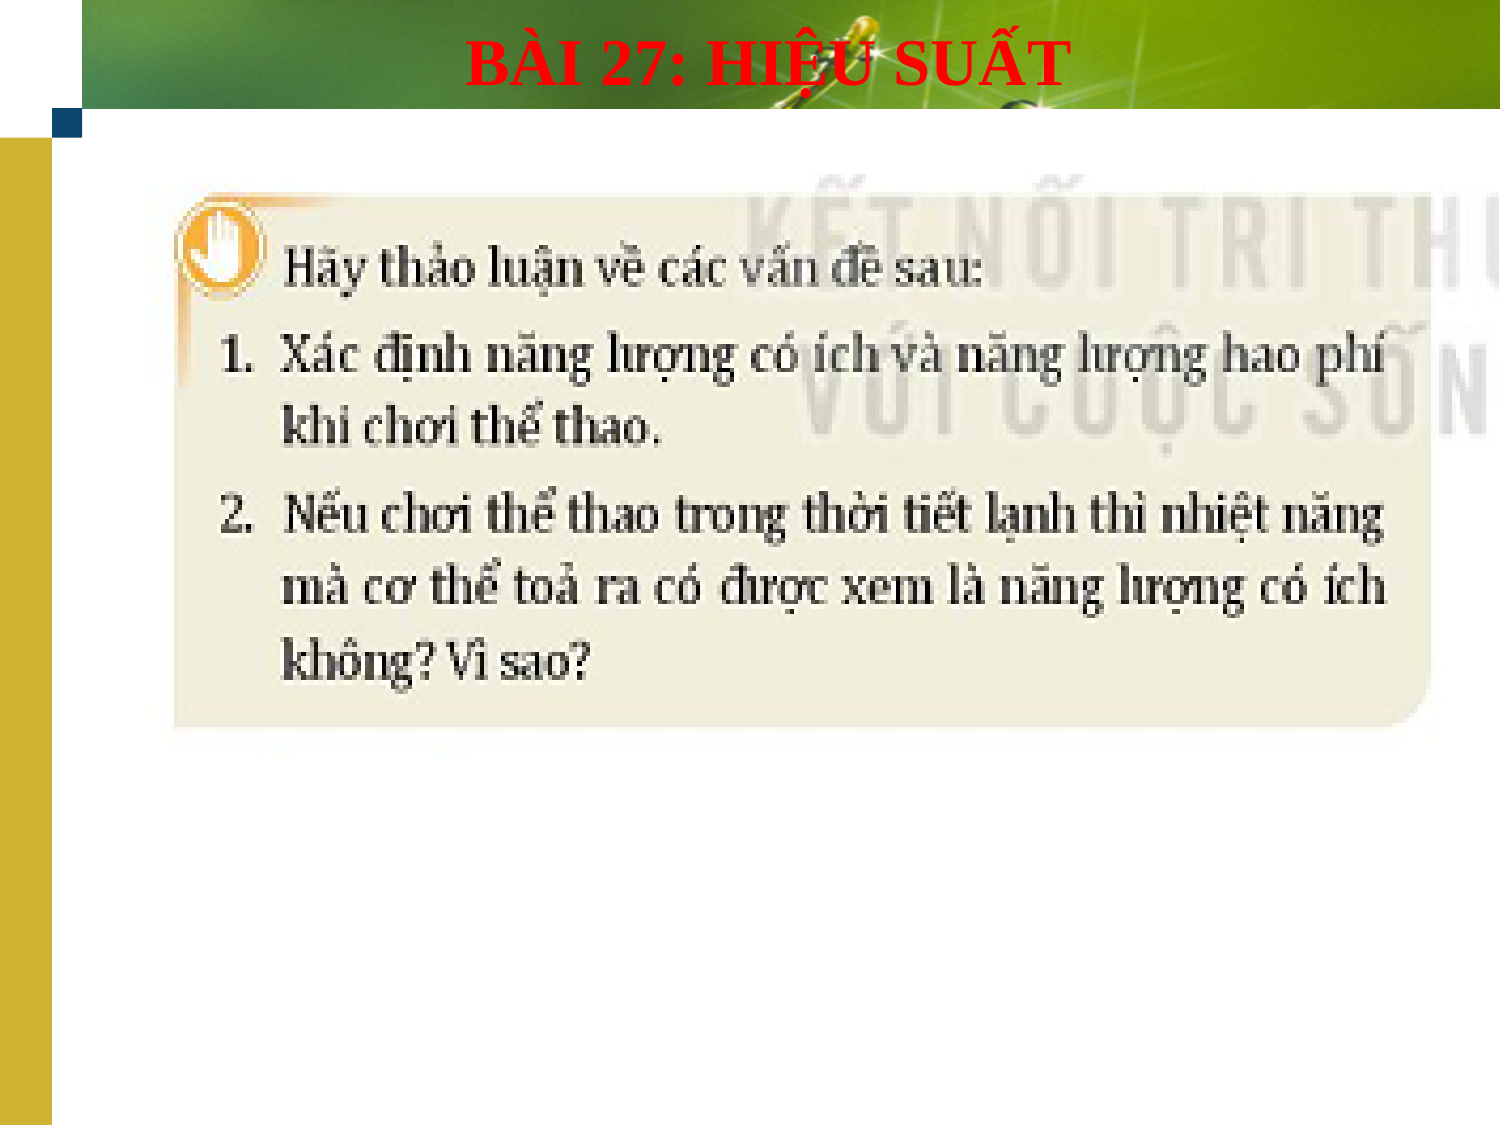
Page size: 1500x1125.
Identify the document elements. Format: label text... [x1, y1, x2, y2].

title BÀI 27: HIỆU SUẤT [87, 12, 1450, 105]
picture [82, 0, 1500, 109]
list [60, 174, 1499, 761]
